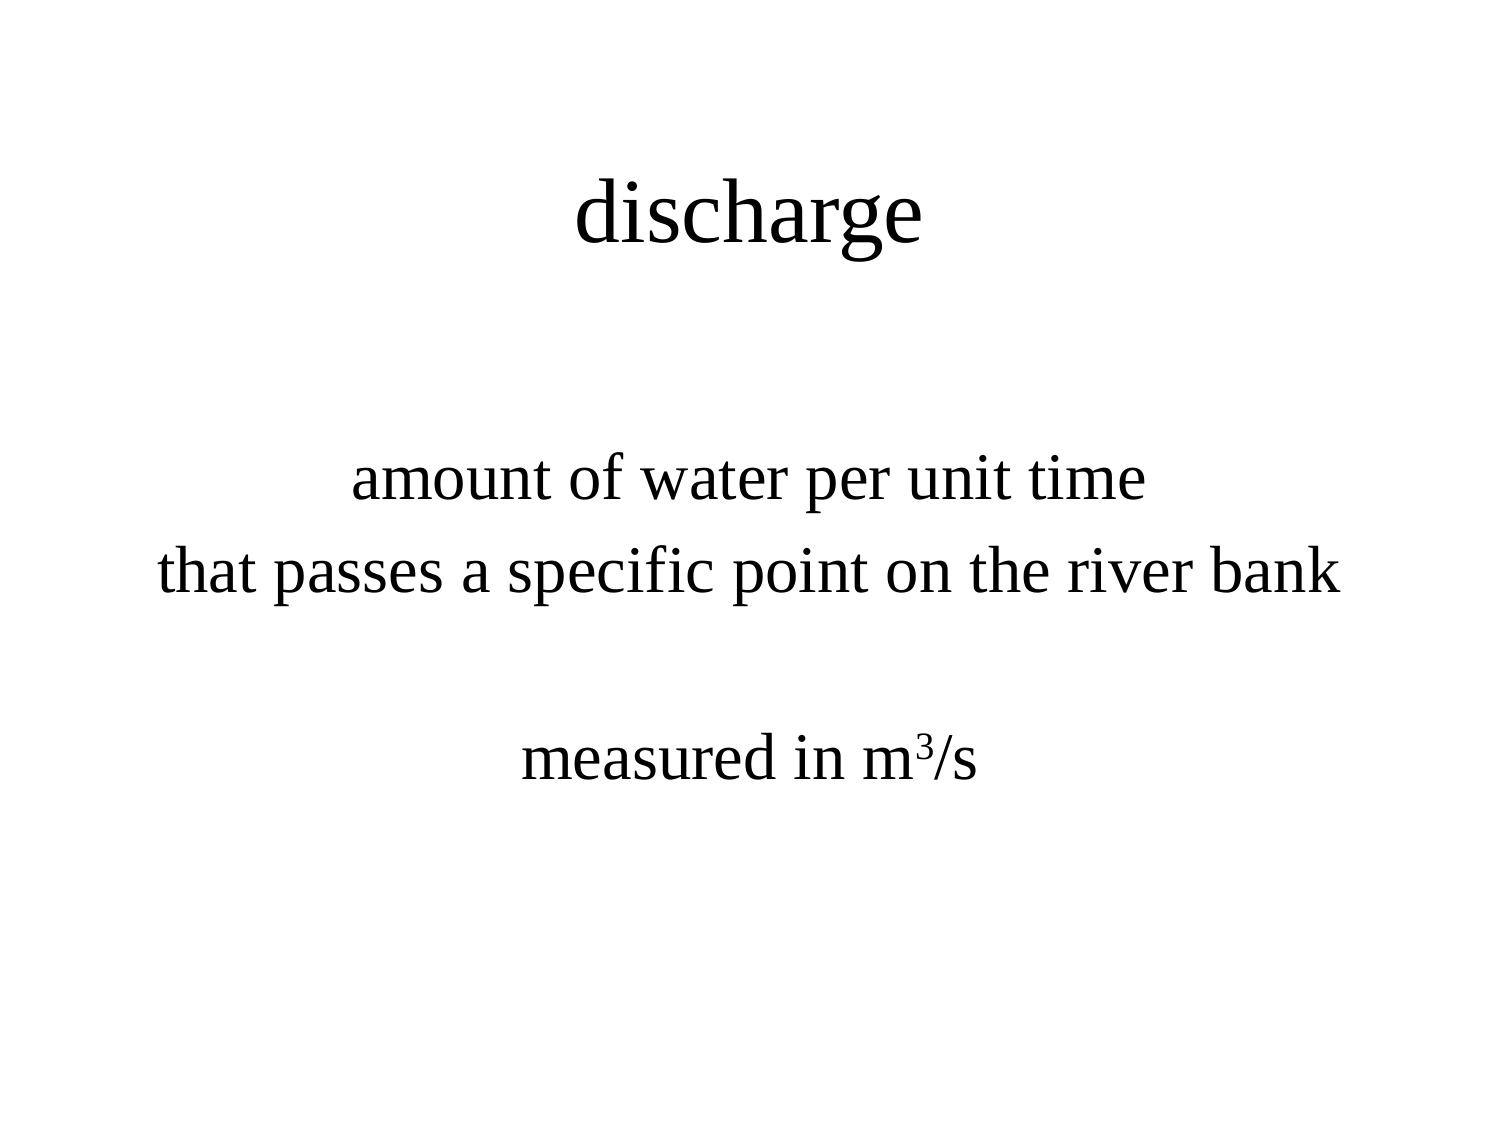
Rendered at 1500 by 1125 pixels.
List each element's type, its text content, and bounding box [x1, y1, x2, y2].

title discharge [75, 112, 1425, 300]
list amount of water per unit time that passes a specific point on the river bank measured in m3/s [75, 425, 1425, 838]
